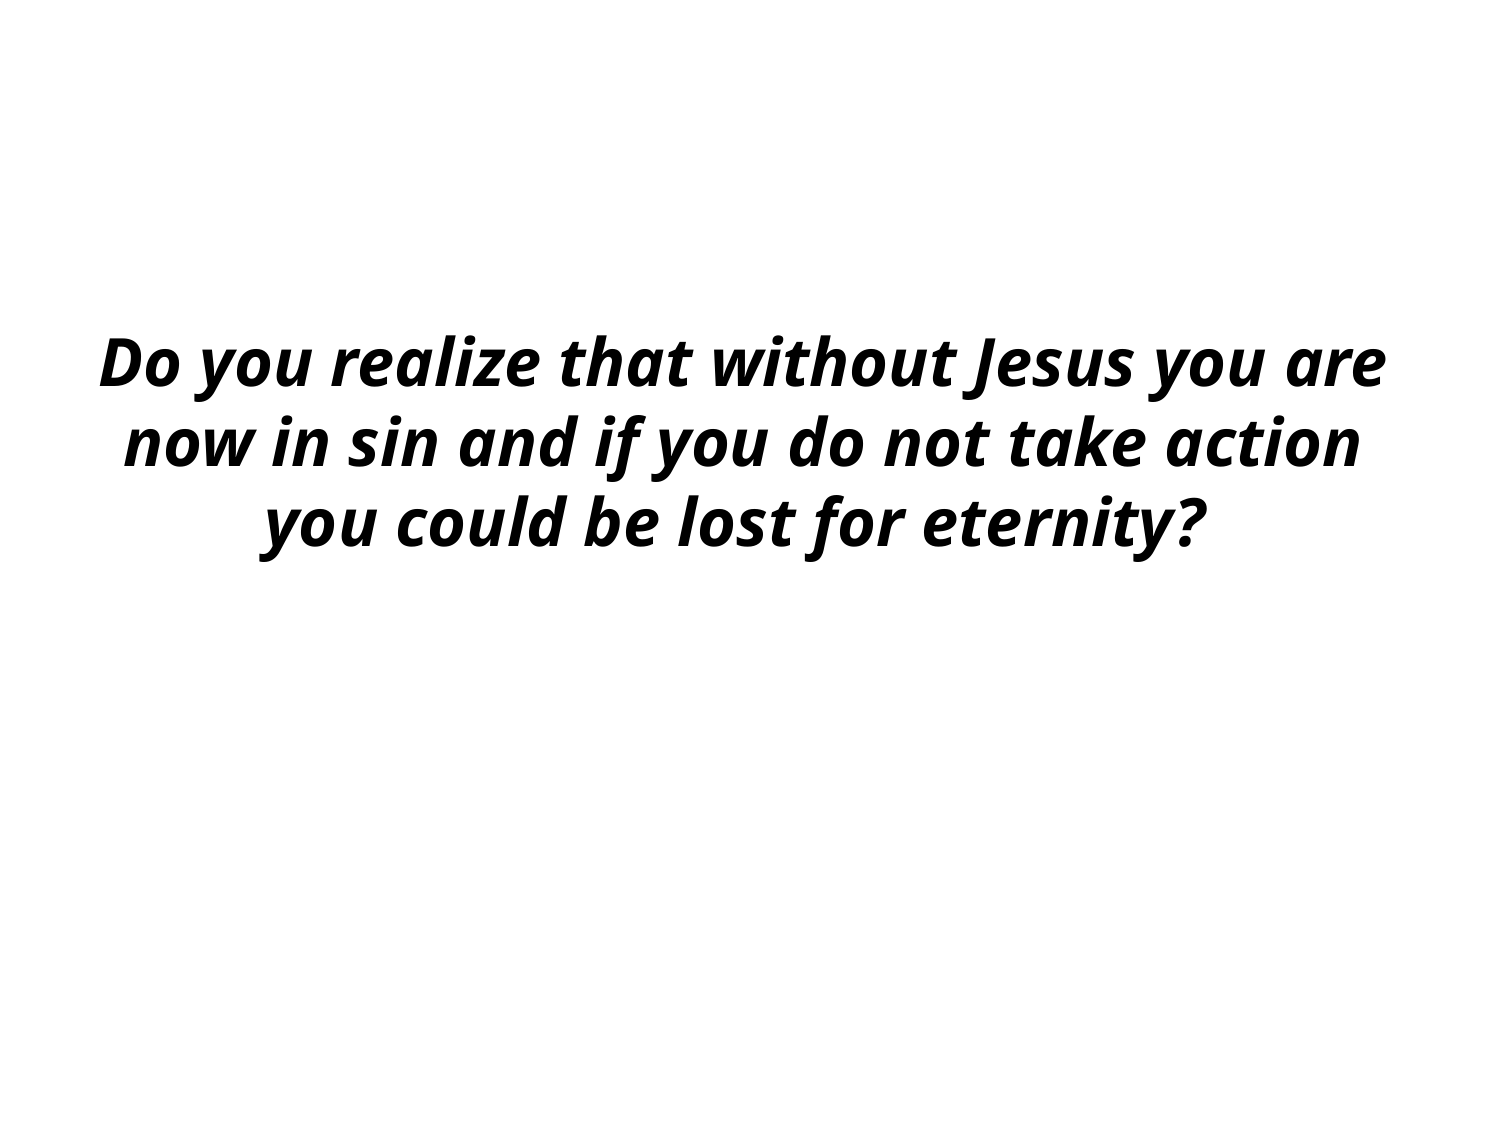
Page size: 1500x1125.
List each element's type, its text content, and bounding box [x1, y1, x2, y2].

text_box Do you realize that without Jesus you are now in sin and if you do not take action you could be lost for eternity? [62, 312, 1425, 568]
